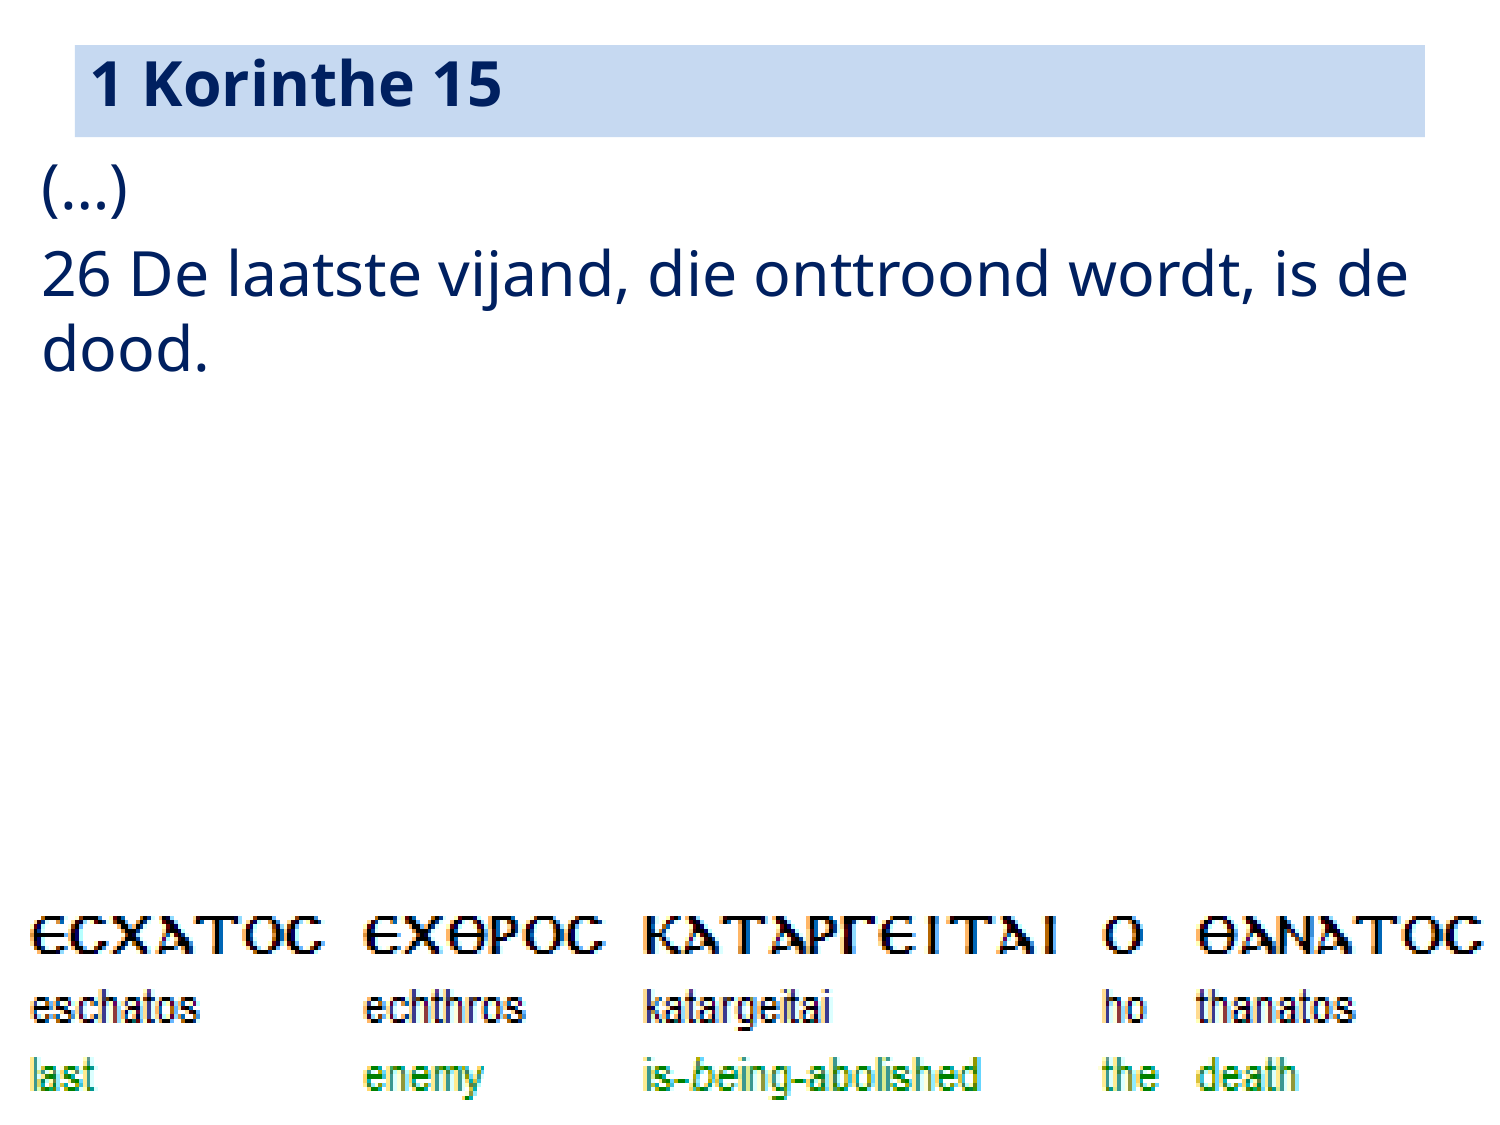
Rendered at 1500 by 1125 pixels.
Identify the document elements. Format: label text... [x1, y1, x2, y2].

picture [0, 869, 1500, 1122]
text_box (…) 26 De laatste vijand, die onttroond wordt, is de dood. [26, 139, 1474, 392]
text_box 1 Korinthe 15 [74, 45, 1425, 138]
